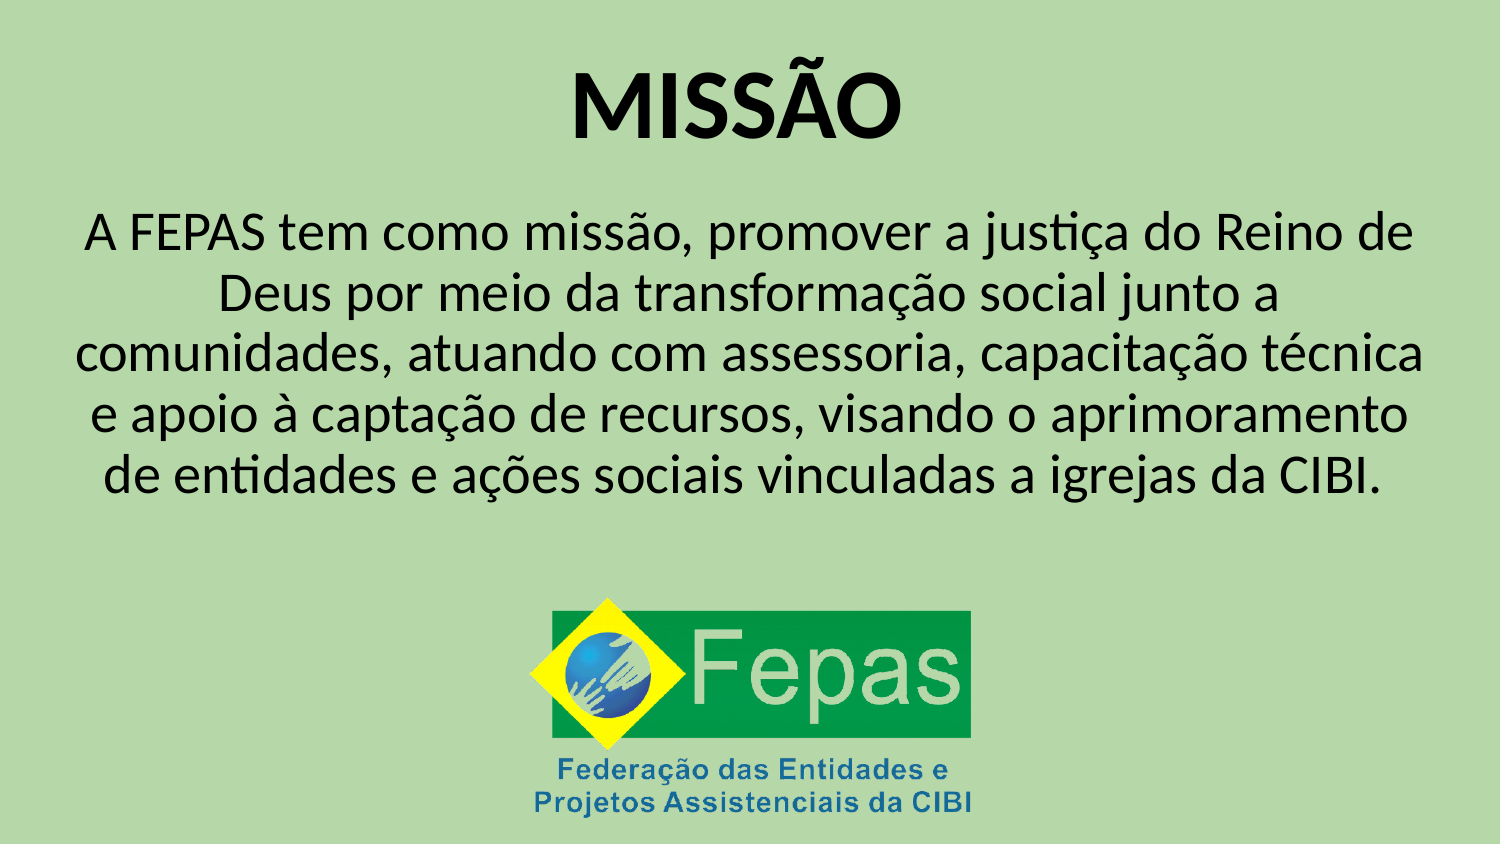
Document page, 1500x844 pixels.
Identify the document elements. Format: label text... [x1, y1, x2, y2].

list A FEPAS tem como missão, promover a justiça do Reino de Deus por meio da transformação social junto a comunidades, atuando com assessoria, capacitação técnica e apoio à captação de recursos, visando o aprimoramento de entidades e ações sociais vinculadas a igrejas da CIBI. [51, 196, 1449, 629]
title MISSÃO [37, 59, 1436, 154]
picture [528, 597, 972, 818]
